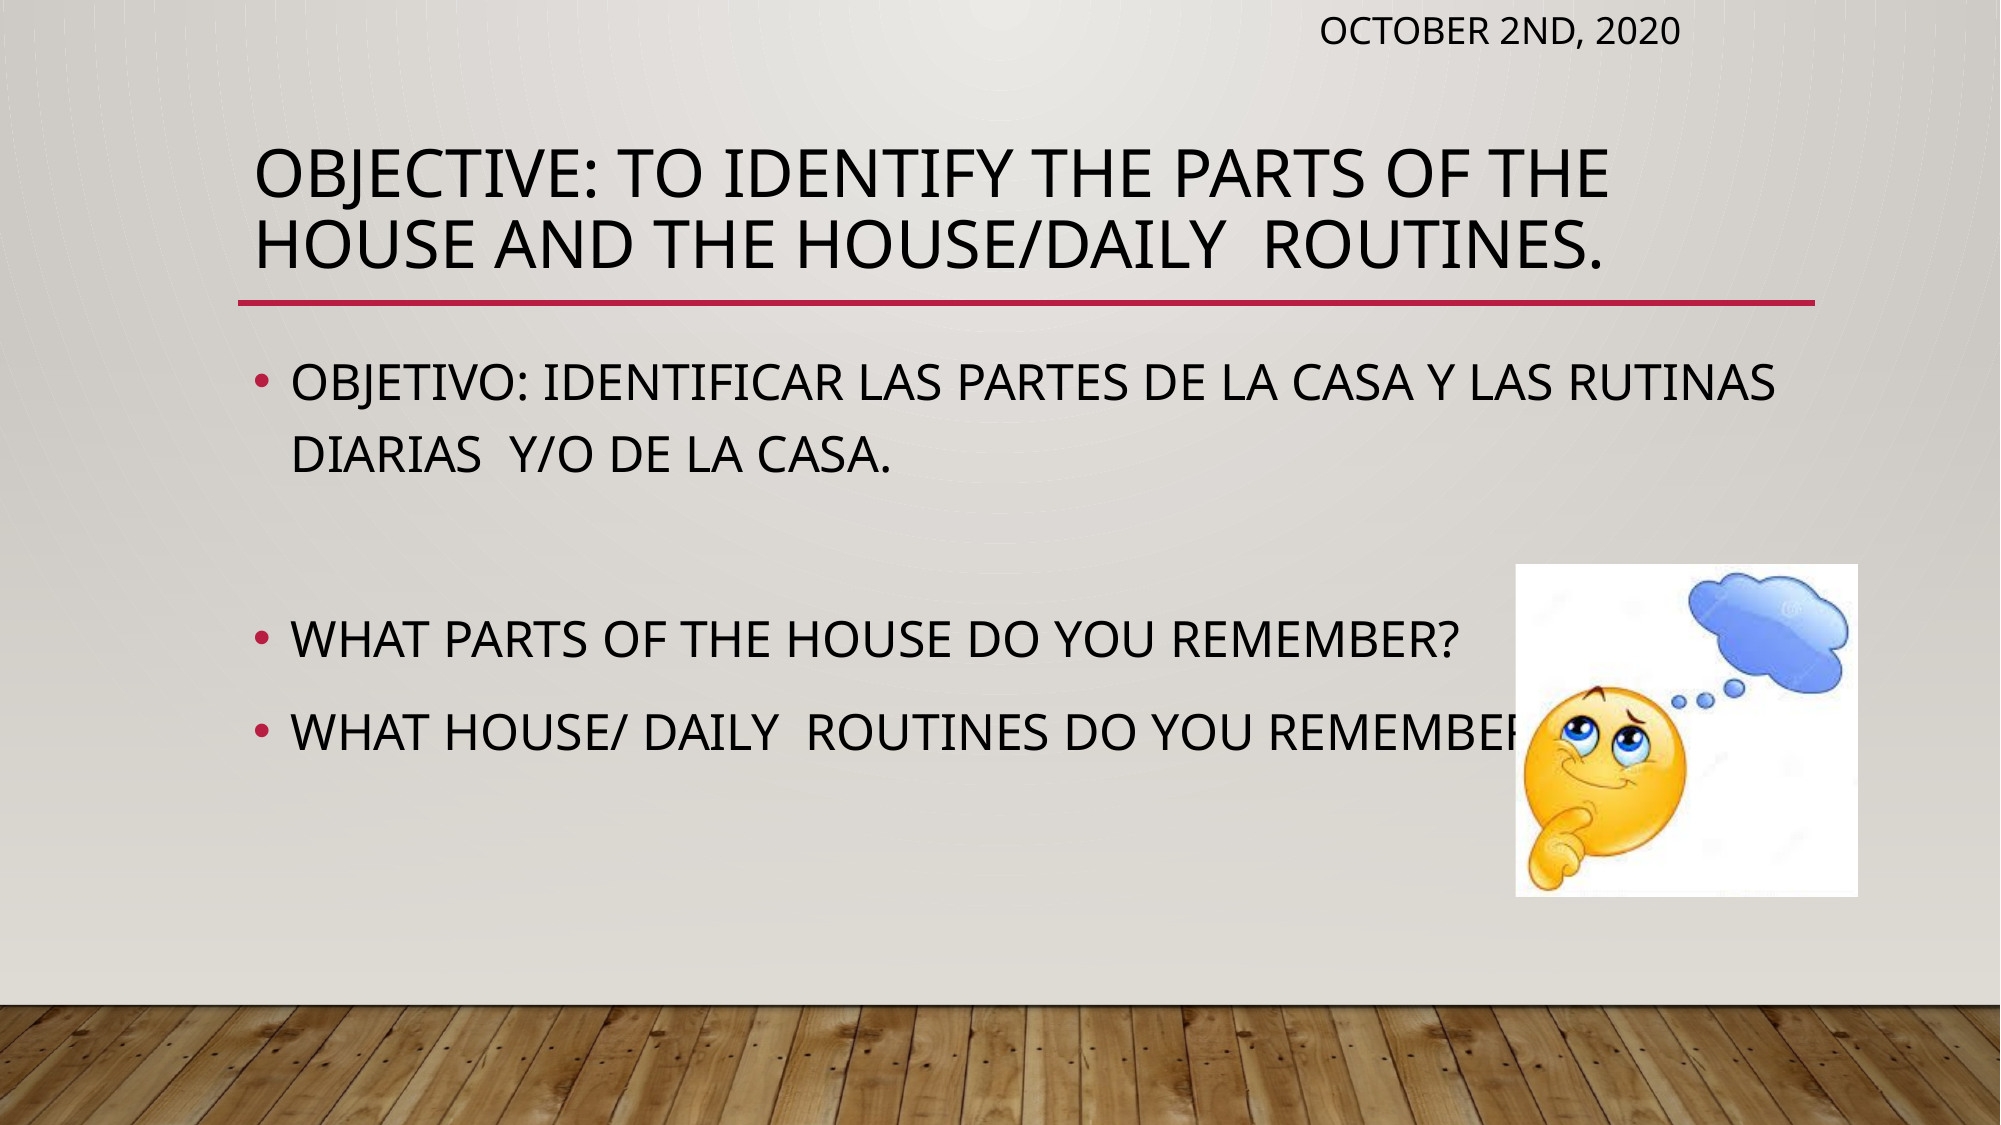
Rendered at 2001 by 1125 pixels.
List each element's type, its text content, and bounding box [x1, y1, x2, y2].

title Objective: to identify the parts of the house and the house/DAILY routines. [238, 131, 1814, 305]
list OBJETIVO: IDENTIFICAR LAS PARTES DE LA CASA Y LAS RUTINAS DIARIAS Y/O DE LA CASA. WHAT PARTS OF THE HOUSE DO YOU REMEMBER? WHAT HOUSE/ DAILY ROUTINES DO YOU REMEMBER? [238, 330, 1814, 897]
picture [1515, 564, 1859, 897]
text_box OCTOBER 2ND, 2020 [1304, 0, 1885, 60]
picture [0, 1005, 2000, 1125]
